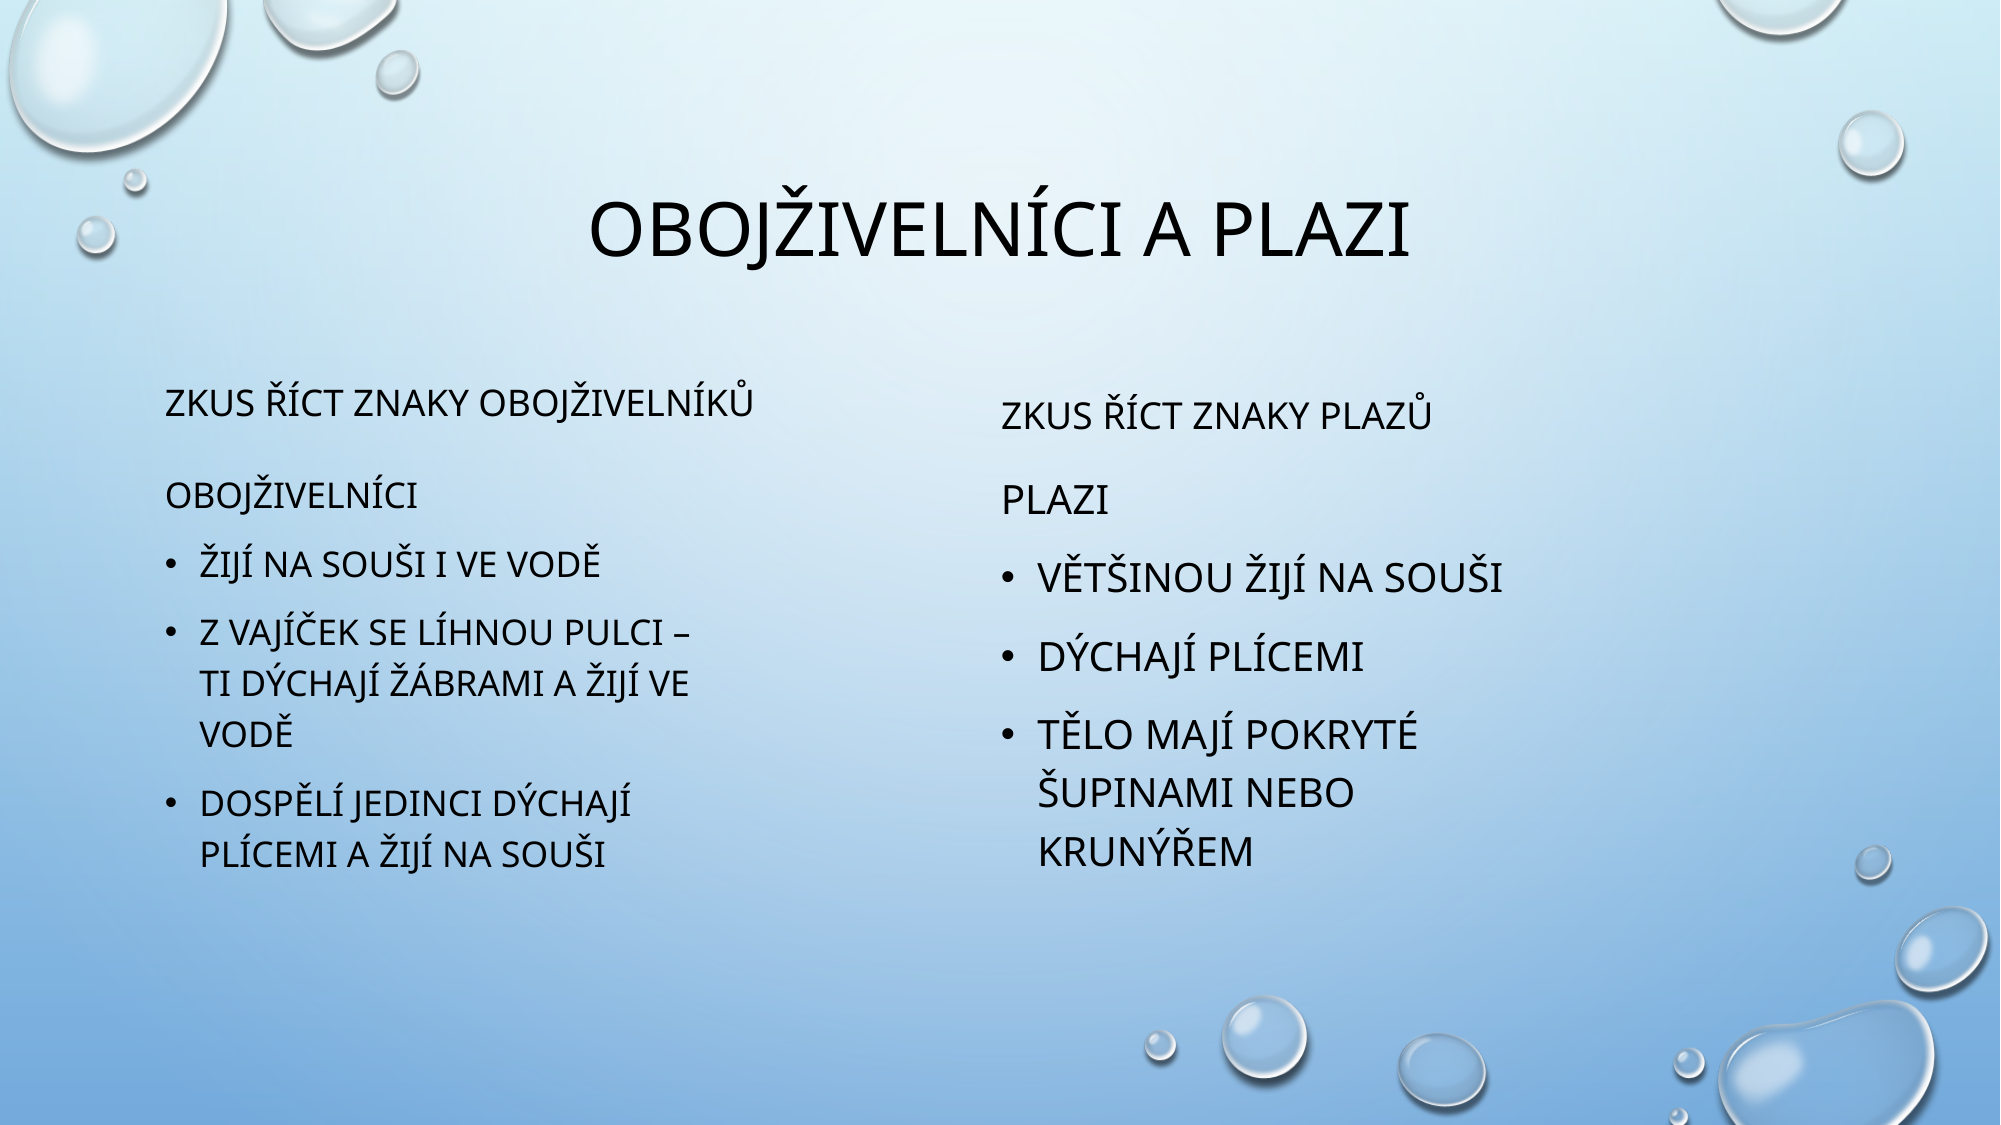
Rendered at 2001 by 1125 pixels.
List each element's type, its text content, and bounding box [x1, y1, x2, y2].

picture [0, 0, 2000, 1125]
text_box Plazi Většinou žijí na souši Dýchají plícemi Tělo mají pokryté šupinami nebo krunýřem [985, 456, 1568, 886]
title Obojživelníci a plazi [149, 101, 1851, 364]
list Obojživelníci žijí na souši i ve vodě Z vajíček se líhnou pulci – ti dýchají žábrami a žijí ve vodě Dospělí jedinci dýchají plícemi a žijí na souši [149, 456, 732, 886]
text_box Zkus říct znaky plazů [985, 375, 1616, 445]
text_box Zkus říct znaky obojživelníků [149, 363, 780, 432]
